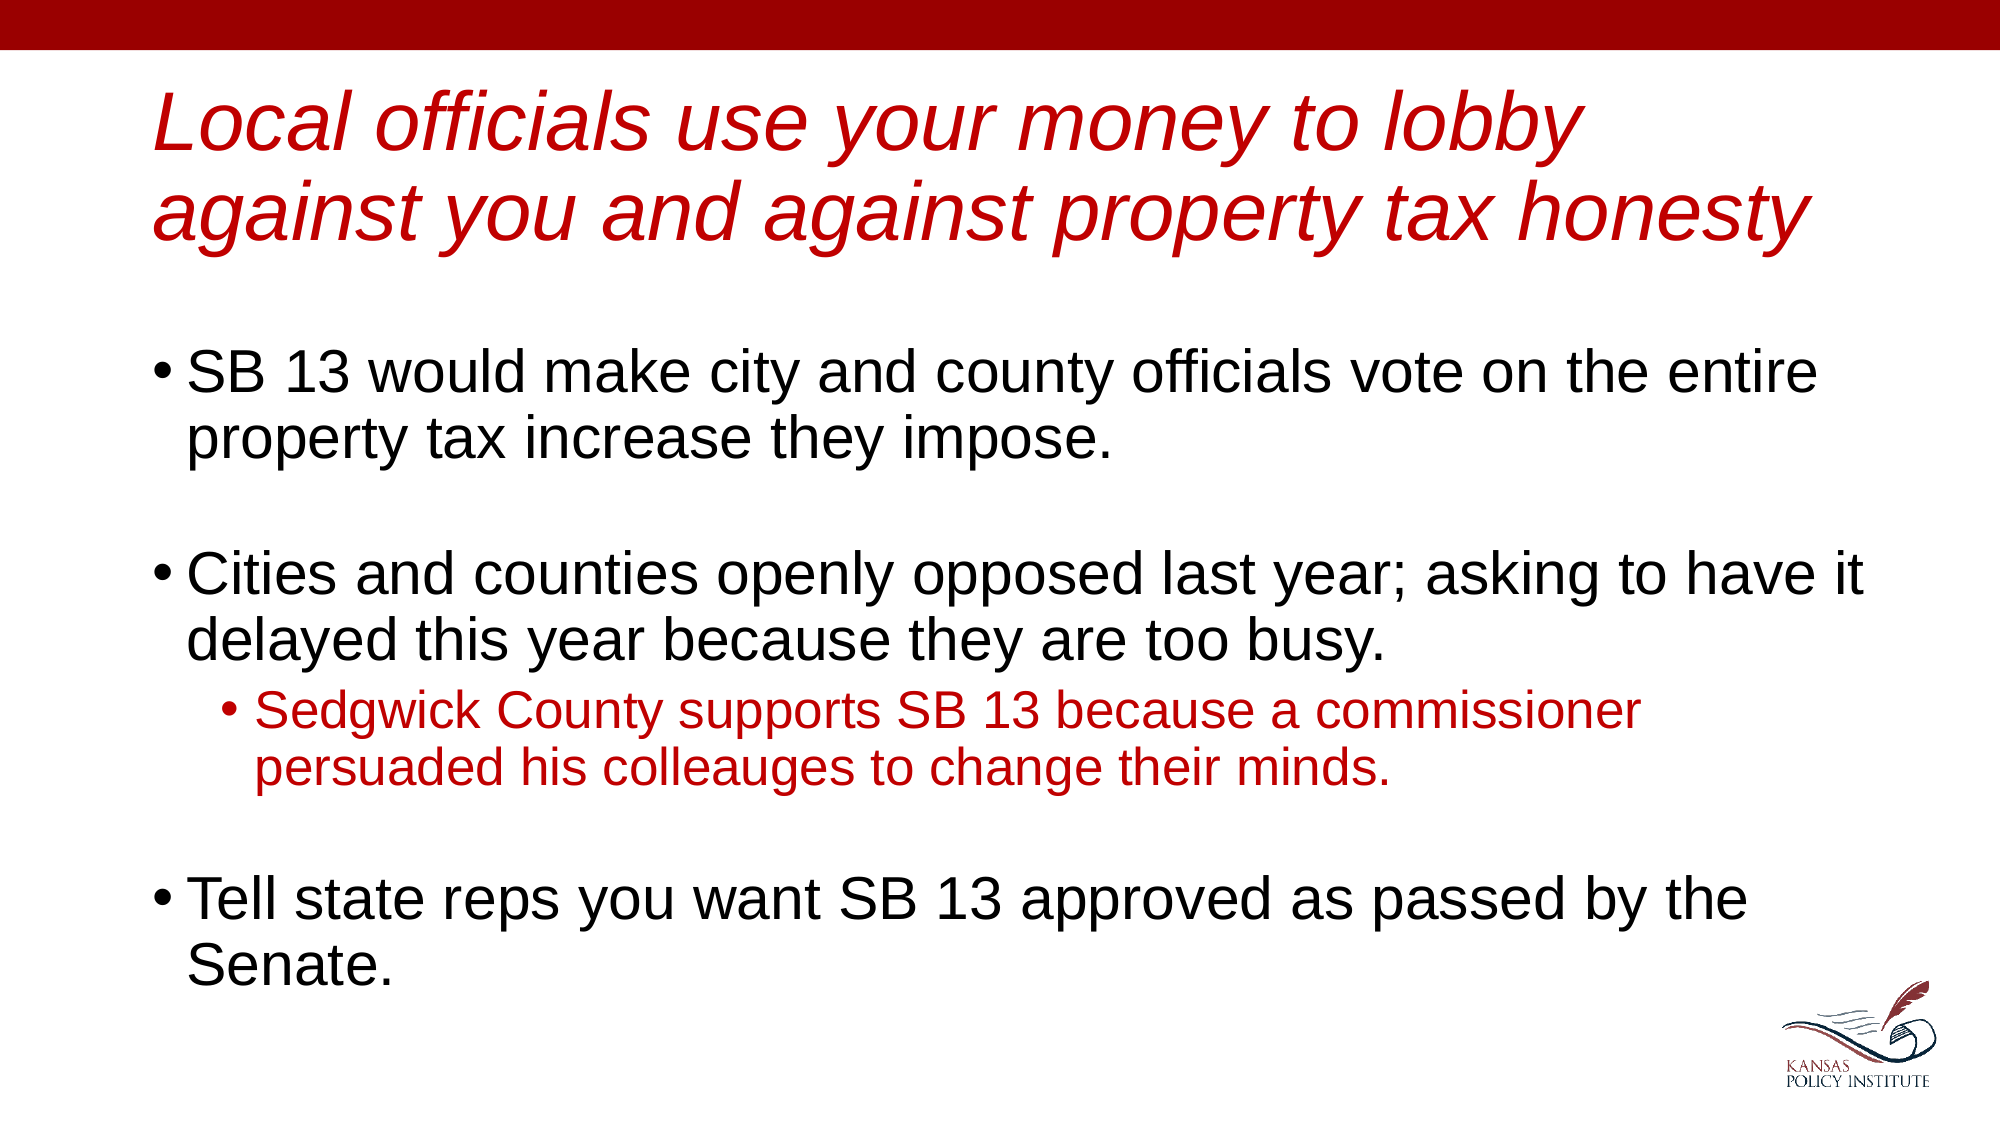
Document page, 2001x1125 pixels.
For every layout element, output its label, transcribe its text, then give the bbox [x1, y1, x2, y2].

picture [1765, 968, 1960, 1103]
title Local officials use your money to lobby against you and against property tax honesty [137, 59, 1863, 278]
list SB 13 would make city and county officials vote on the entire property tax increase they impose. Cities and counties openly opposed last year; asking to have it delayed this year because they are too busy. Sedgwick County supports SB 13 because a commissioner persuaded his colleauges to change their minds. Tell state reps you want SB 13 approved as passed by the Senate. [137, 333, 1885, 1008]
